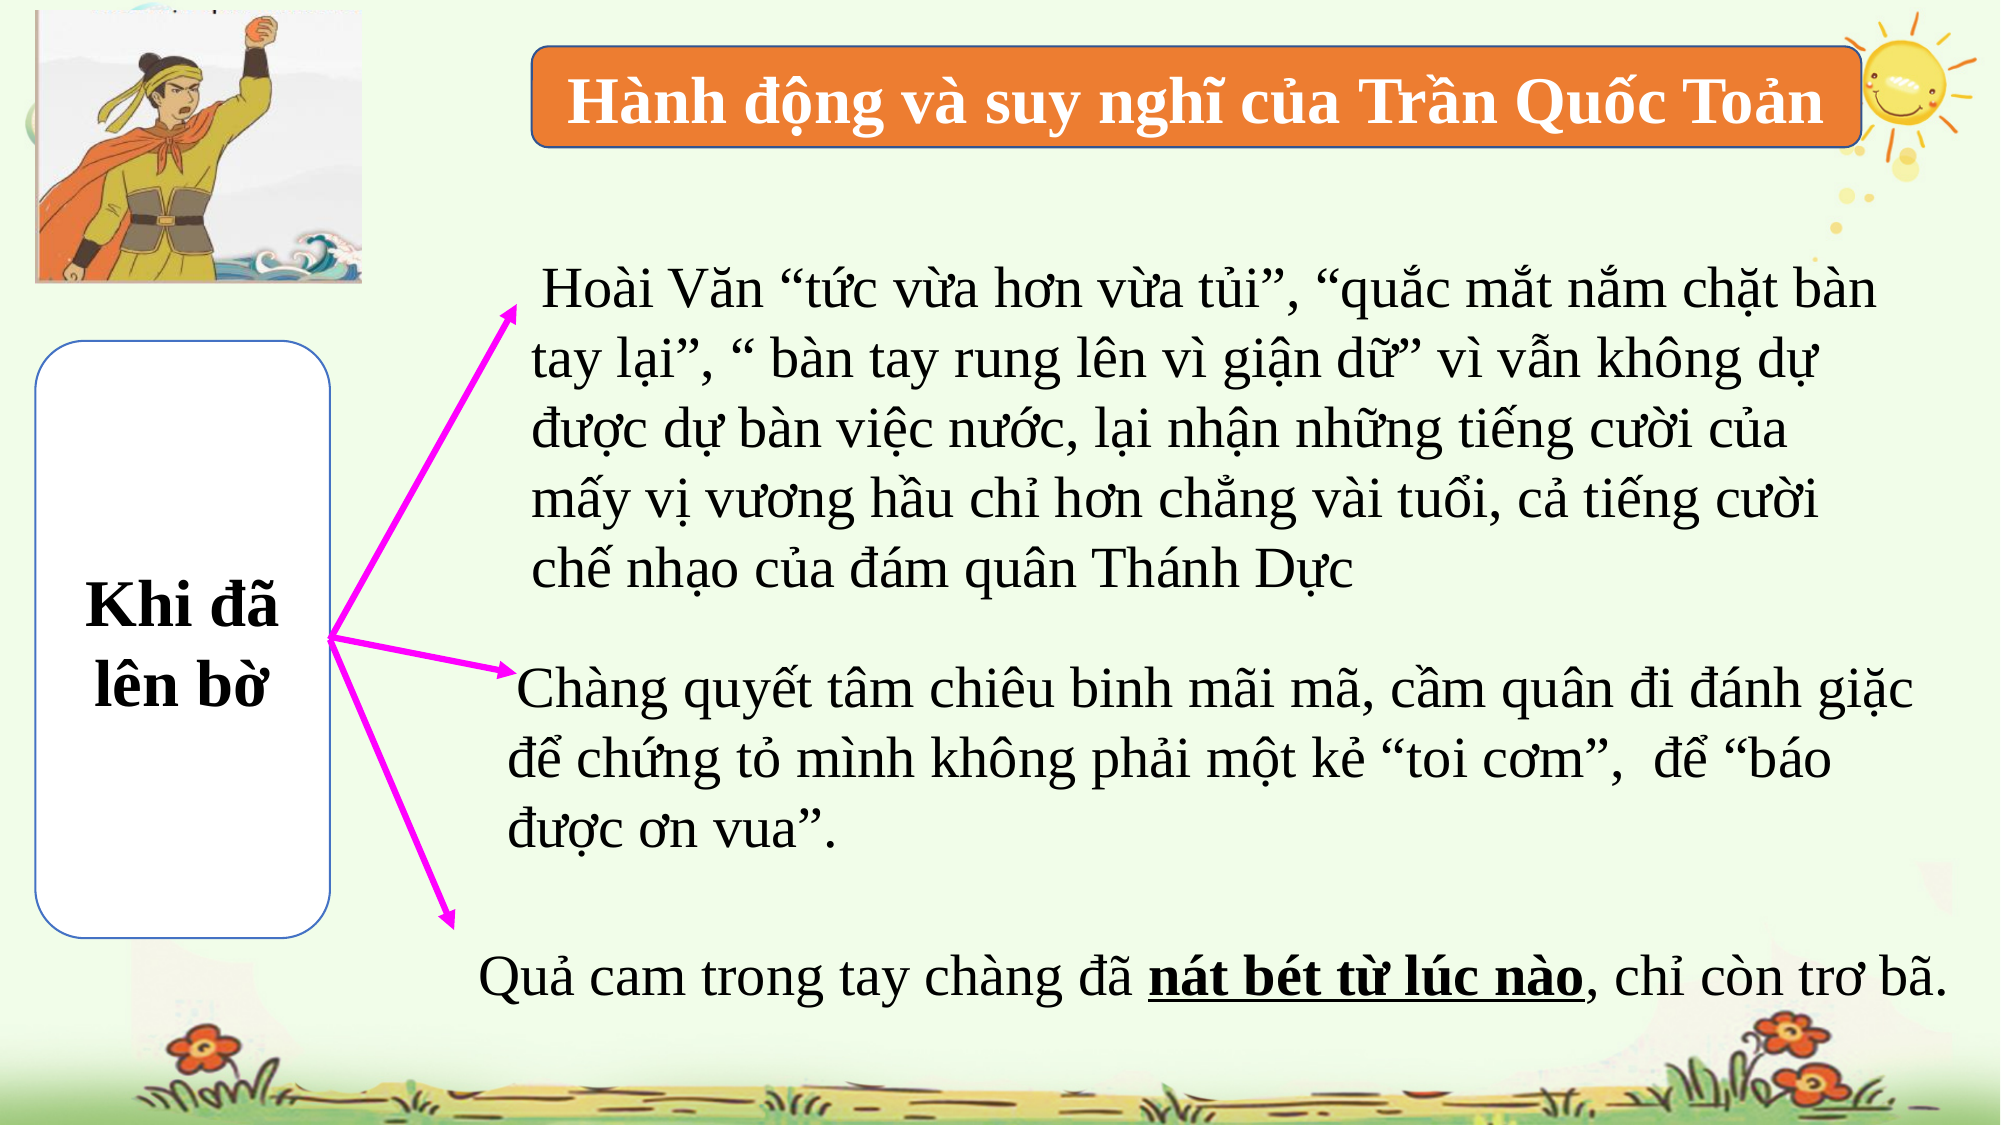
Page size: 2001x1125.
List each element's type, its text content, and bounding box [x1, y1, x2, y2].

text_box Hành động và suy nghĩ của Trần Quốc Toản [530, 45, 1863, 149]
picture [0, 0, 2001, 1125]
text_box Quả cam trong tay chàng đã nát bét từ lúc nào, chỉ còn trơ bã. [454, 930, 1978, 1015]
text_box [329, 303, 517, 639]
text_box Chàng quyết tâm chiêu binh mãi mã, cầm quân đi đánh giặc để chứng tỏ mình không phải một kẻ “toi cơm”, để “báo được ơn vua”. [492, 642, 1952, 867]
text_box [332, 637, 517, 674]
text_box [329, 639, 455, 930]
text_box Hoài Văn “tức vừa hơn vừa tủi”, “quắc mắt nắm chặt bàn tay lại”, “ bàn tay rung lên vì giận dữ” vì vẫn không dự được dự bàn việc nước, lại nhận những tiếng cười của mấy vị vương hầu chỉ hơn chẳng vài tuổi, cả tiếng cười chế nhạo của đám quân Thánh Dực [516, 241, 1911, 607]
text_box Khi đã lên bờ [34, 339, 329, 940]
